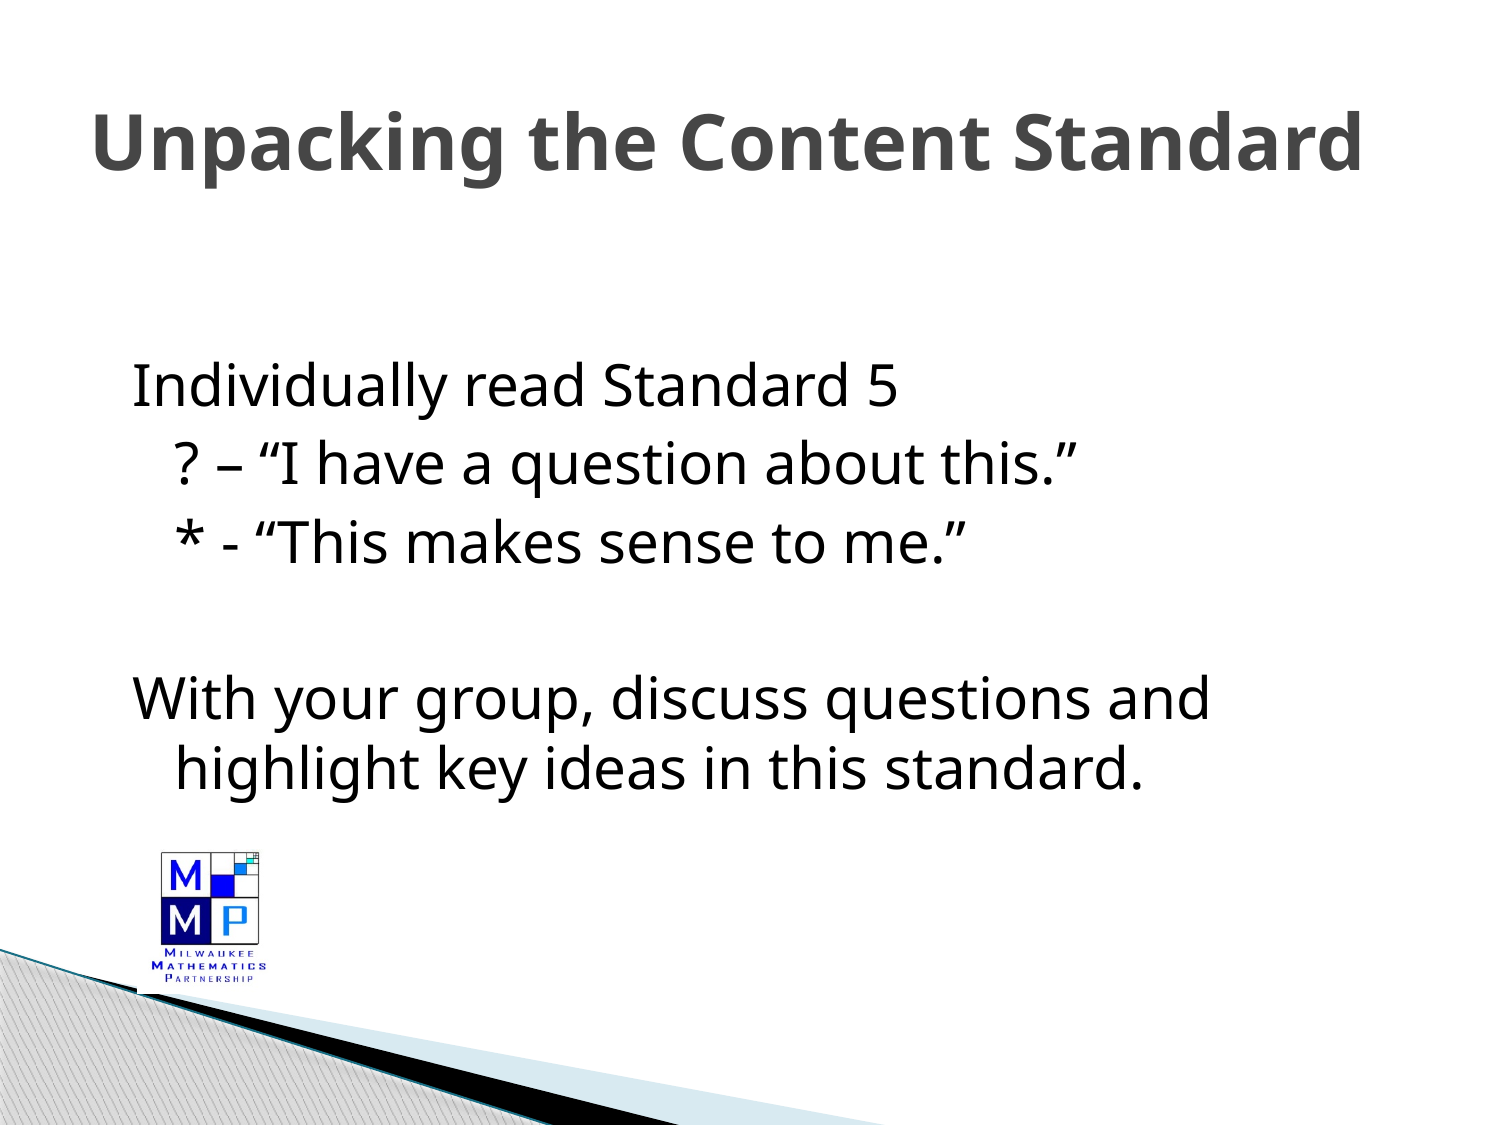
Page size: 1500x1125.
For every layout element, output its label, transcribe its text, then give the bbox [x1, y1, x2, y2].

picture [137, 849, 273, 994]
list Individually read Standard 5 ? – “I have a question about this.” * - “This makes sense to me.” With your group, discuss questions and highlight key ideas in this standard. [99, 262, 1400, 950]
title Unpacking the Content Standard [75, 45, 1425, 233]
